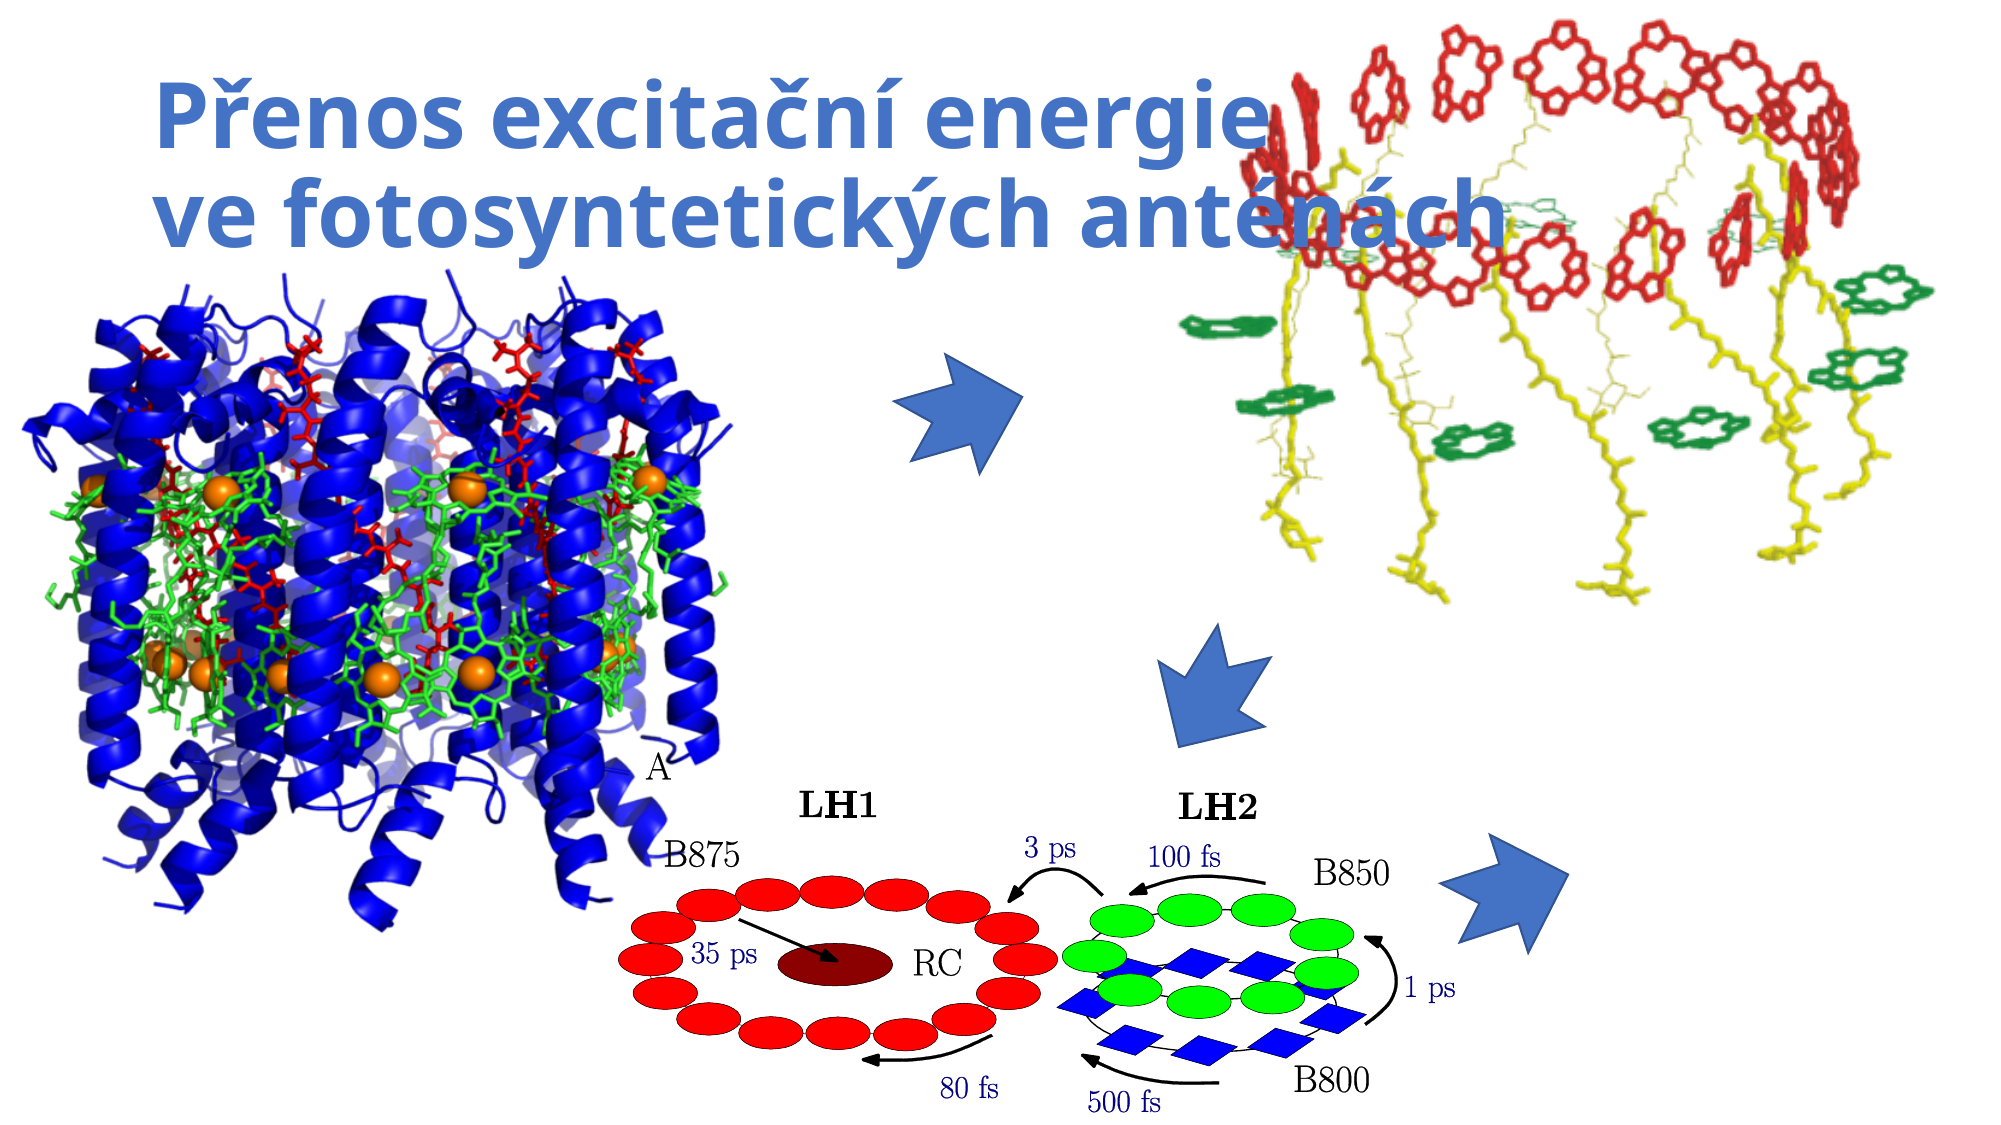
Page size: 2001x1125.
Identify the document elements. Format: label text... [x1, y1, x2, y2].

picture [1158, 0, 1958, 625]
text_box [1473, 832, 1570, 956]
title Přenos excitační energie ve fotosyntetických anténách [137, 59, 1158, 278]
text_box [891, 352, 1024, 477]
text_box [1157, 625, 1273, 749]
picture [14, 258, 1473, 1125]
